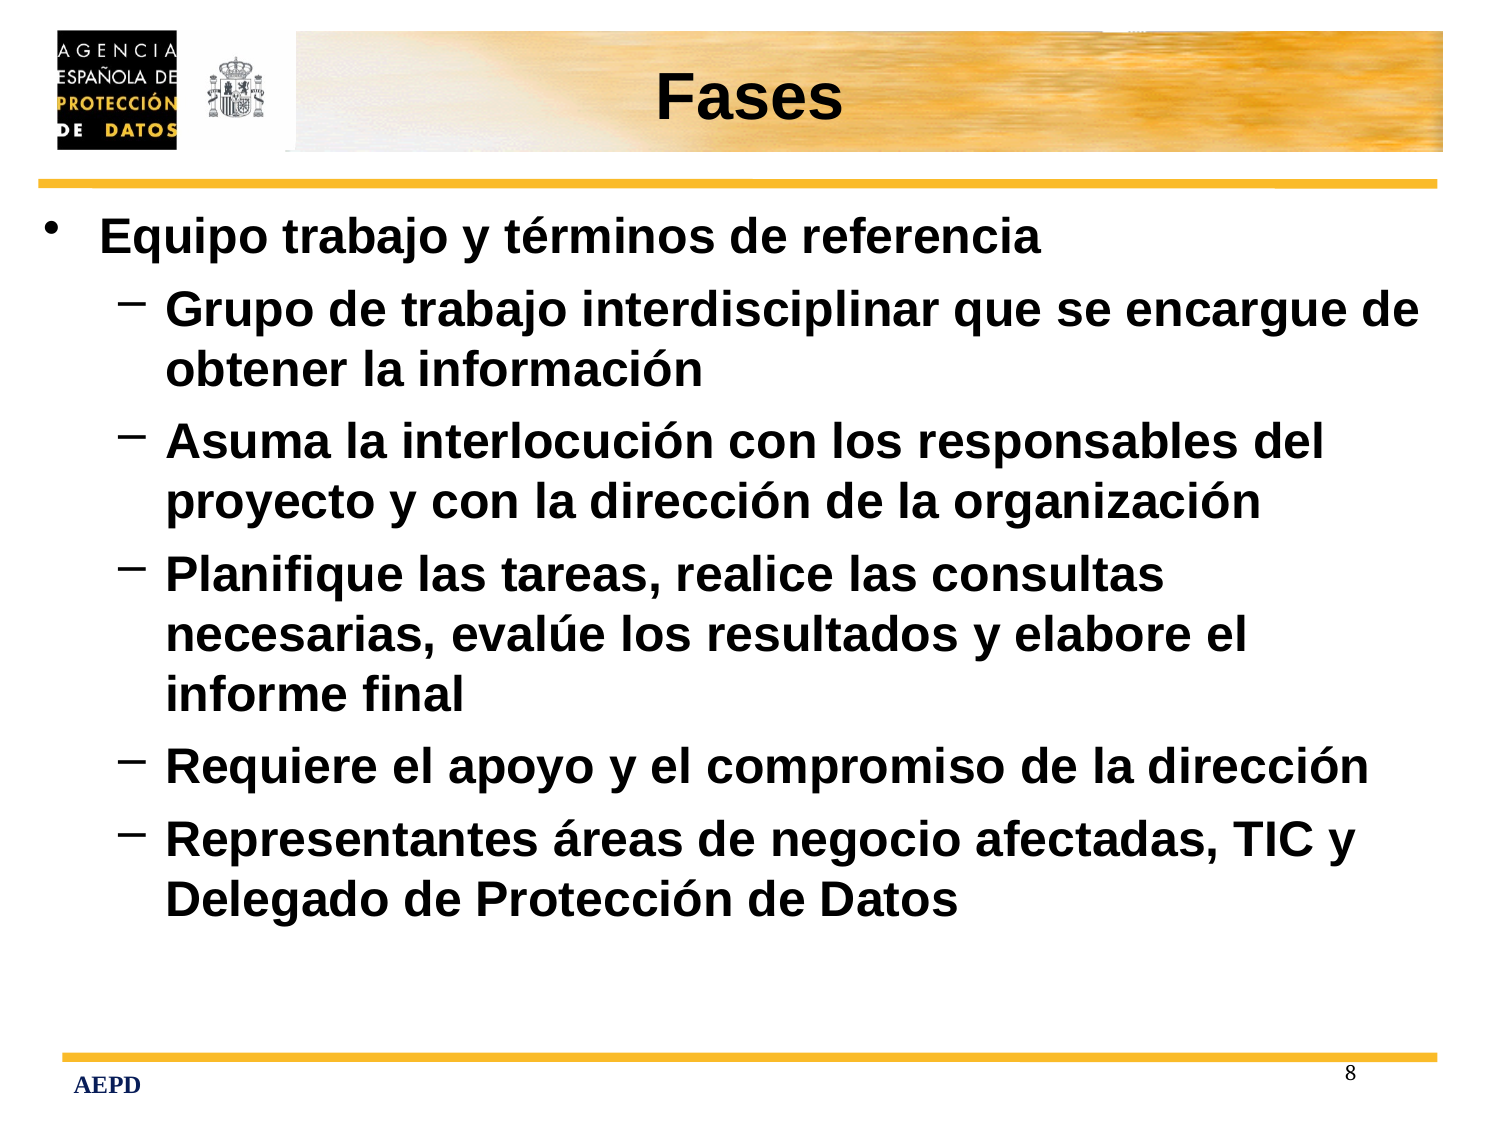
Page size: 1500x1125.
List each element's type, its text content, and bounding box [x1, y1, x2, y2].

list Equipo trabajo y términos de referencia Grupo de trabajo interdisciplinar que se encargue de obtener la información Asuma la interlocución con los responsables del proyecto y con la dirección de la organización Planifique las tareas, realice las consultas necesarias, evalúe los resultados y elabore el informe final Requiere el apoyo y el compromiso de la dirección Representantes áreas de negocio afectadas, TIC y Delegado de Protección de Datos [27, 196, 1444, 1107]
picture [57, 30, 1443, 152]
title Fases [75, 45, 1425, 196]
